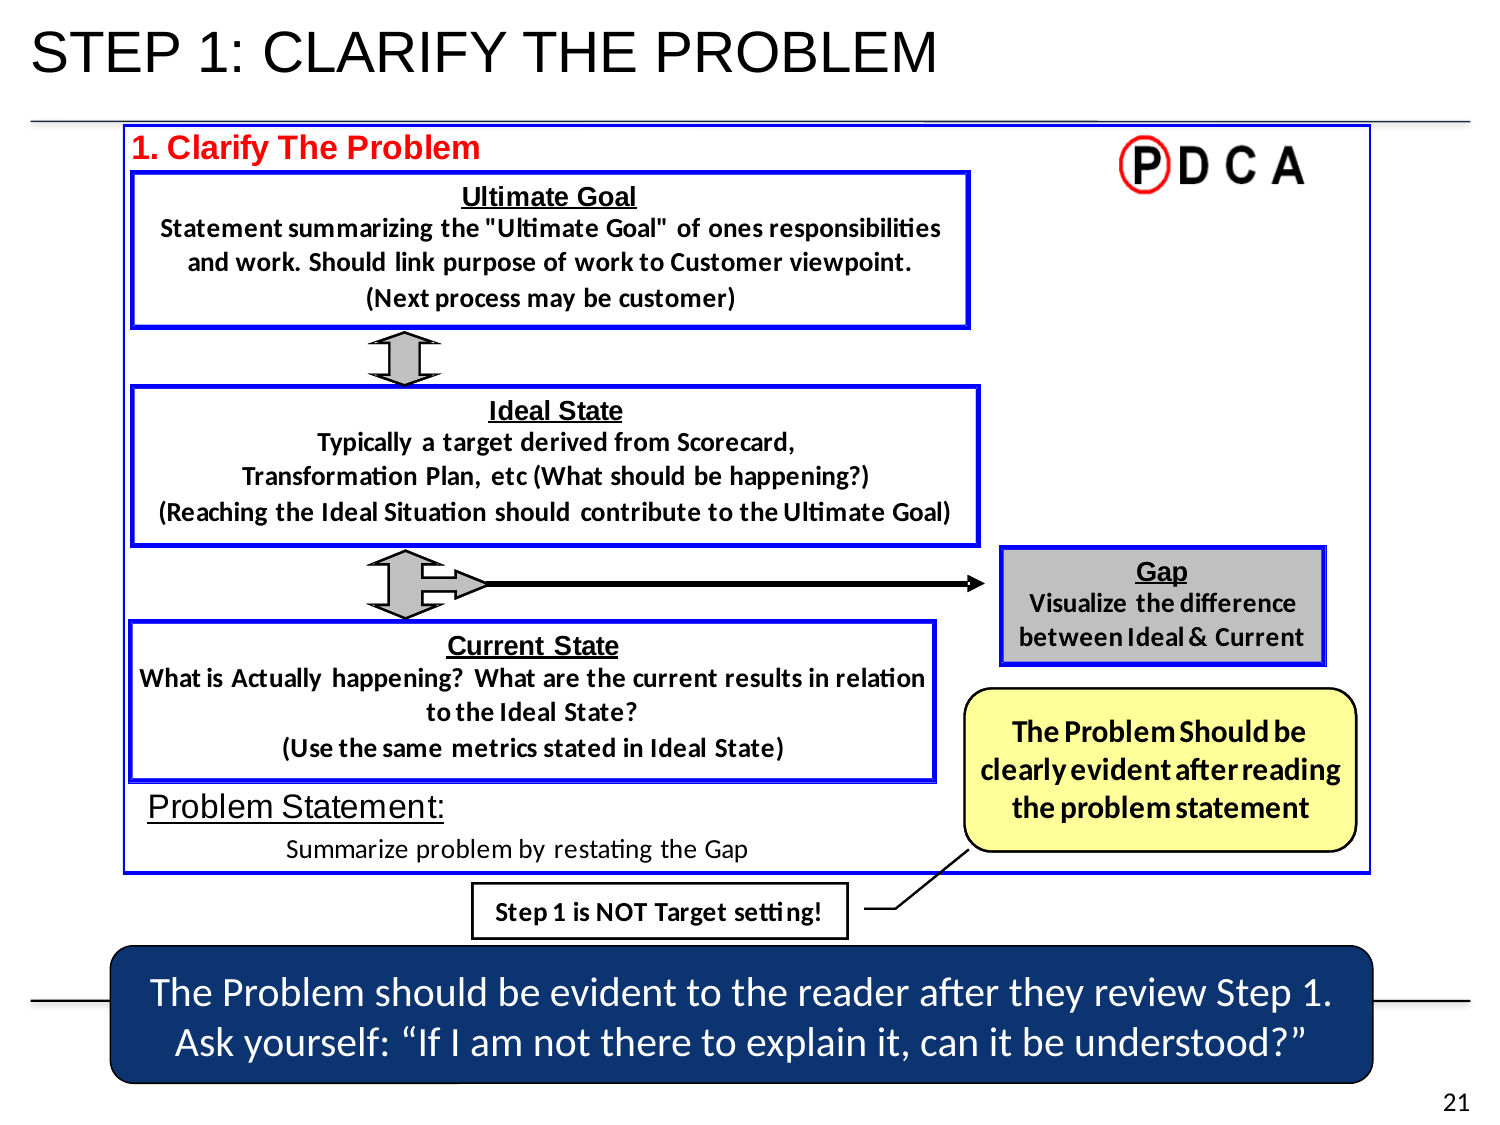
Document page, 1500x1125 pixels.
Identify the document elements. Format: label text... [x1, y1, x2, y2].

picture [122, 124, 1374, 952]
text_box The Problem should be evident to the reader after they review Step 1. Ask yourself: “If I am not there to explain it, can it be understood?” [110, 952, 1373, 1084]
text_box 21 [1120, 1086, 1471, 1117]
title STEP 1: CLARIFY THE PROBLEM [30, 9, 1411, 110]
